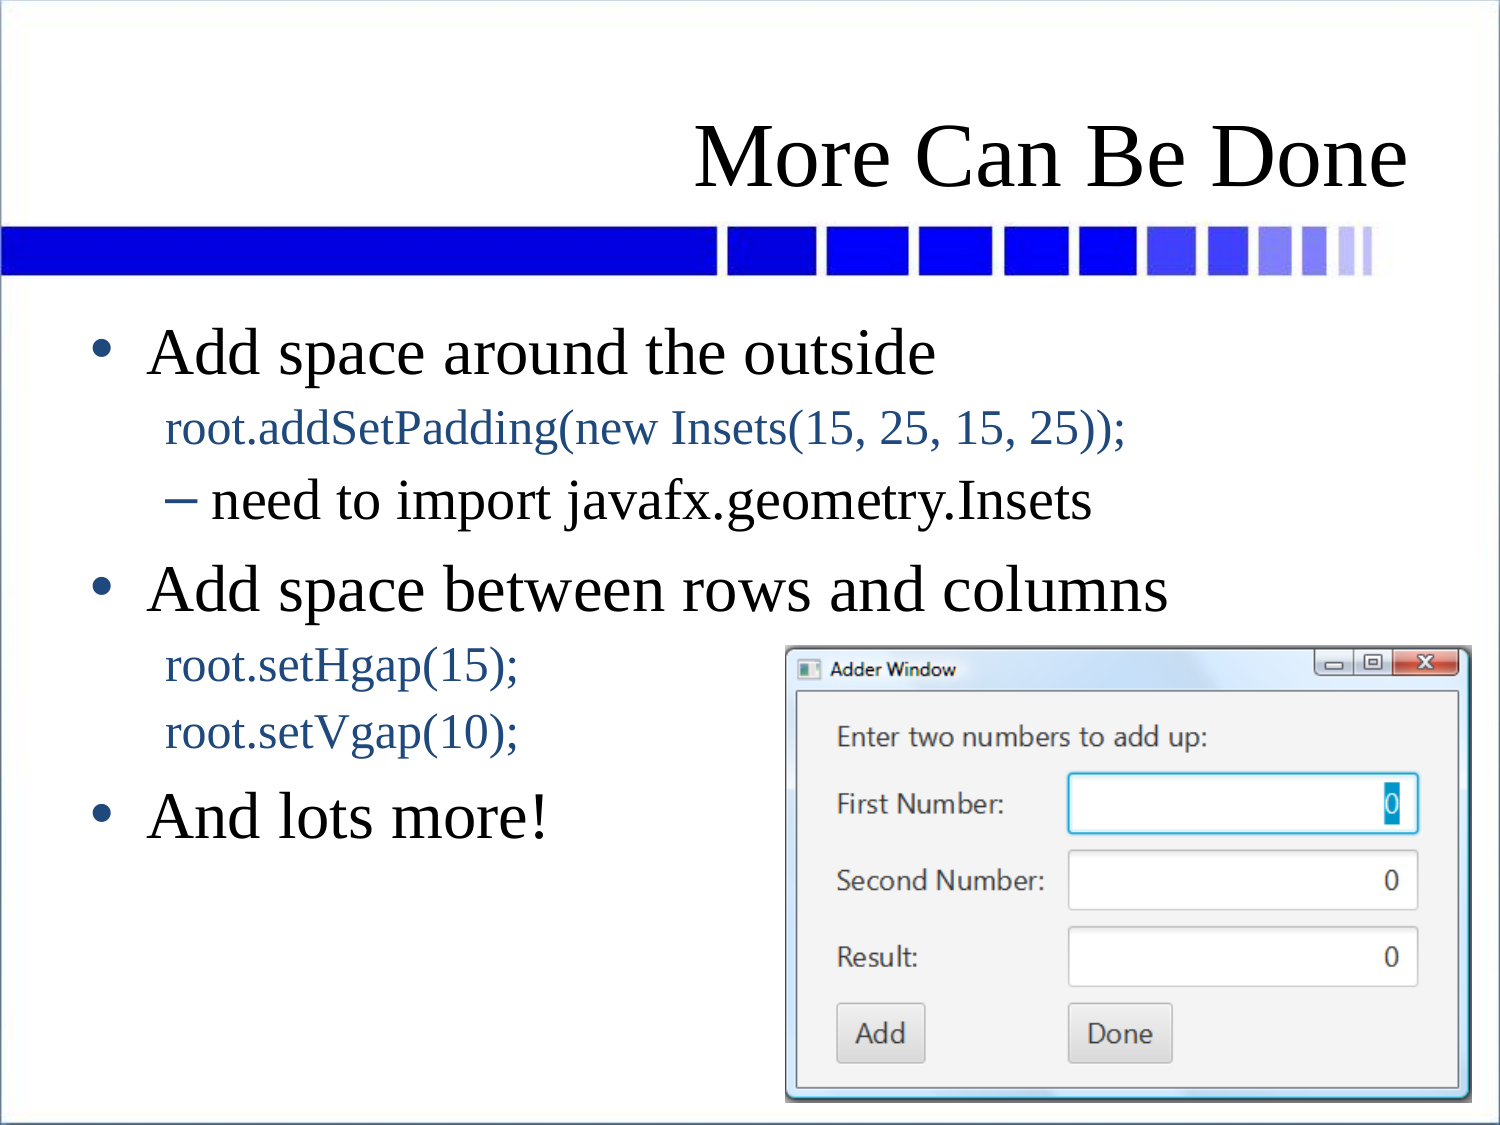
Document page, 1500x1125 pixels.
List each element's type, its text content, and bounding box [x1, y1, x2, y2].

title More Can Be Done [74, 44, 1426, 213]
picture [0, 0, 1500, 1125]
list Add space around the outside root.addSetPadding(new Insets(15, 25, 15, 25)); need to import javafx.geometry.Insets Add space between rows and columns root.setHgap(15); root.setVgap(10); And lots more! [74, 299, 1426, 1063]
